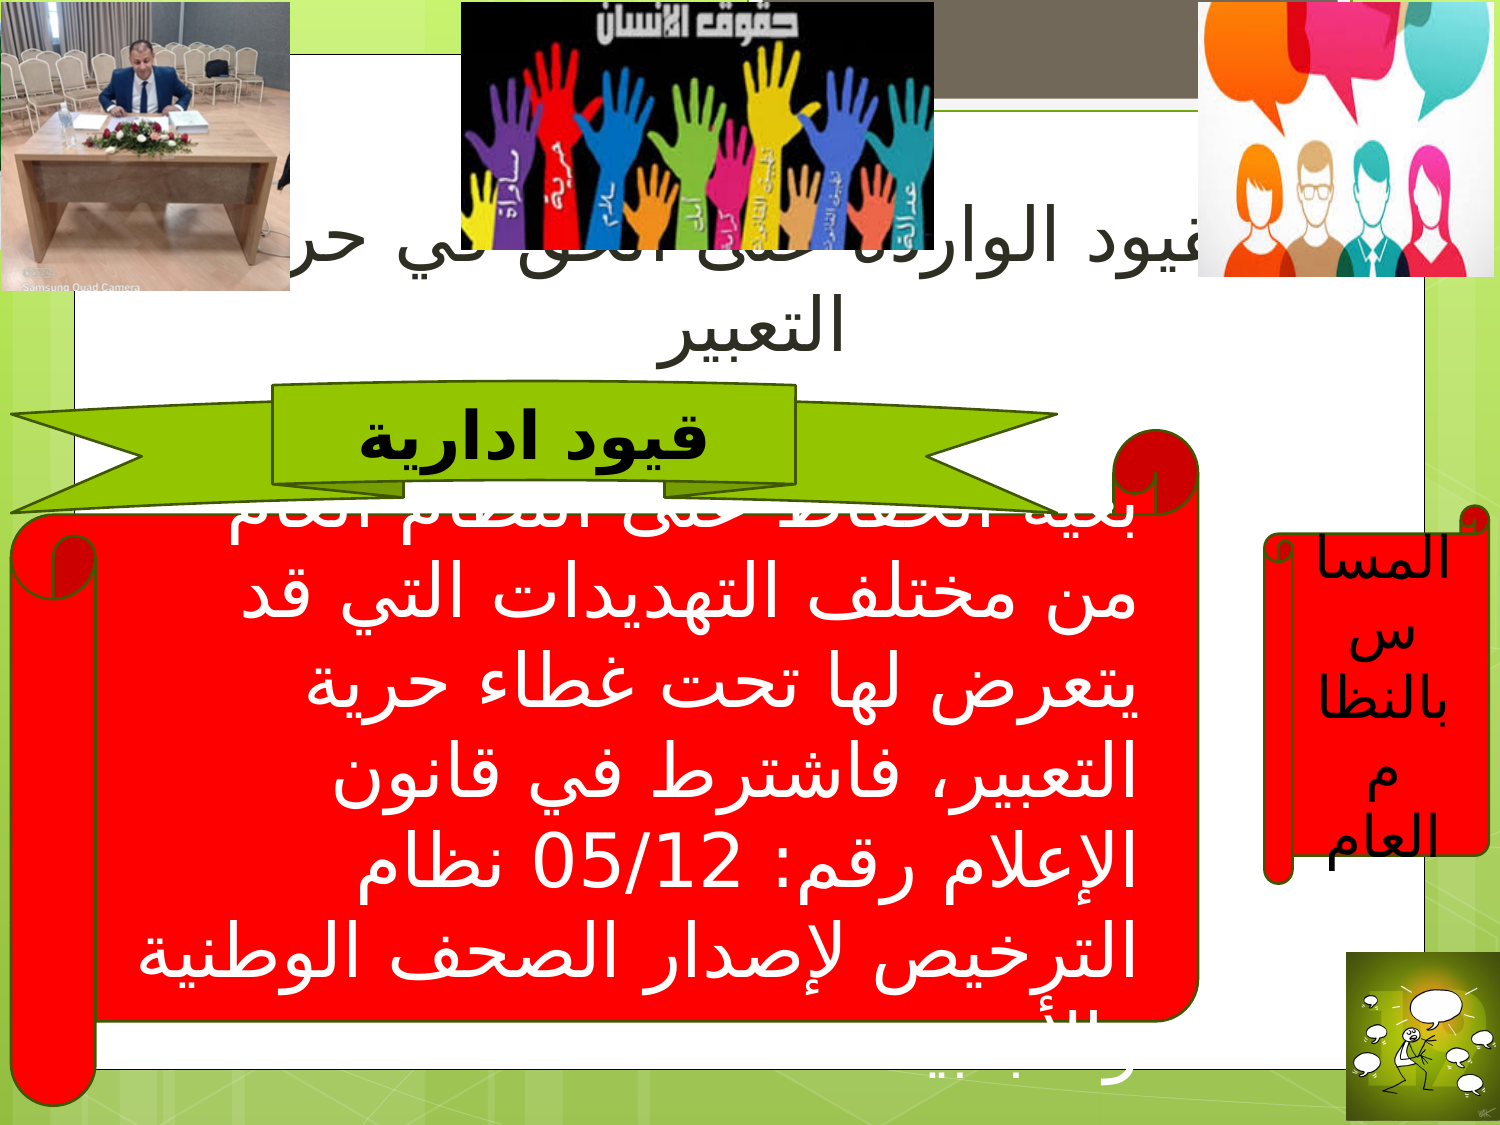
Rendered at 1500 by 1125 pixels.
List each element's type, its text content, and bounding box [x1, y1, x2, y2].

picture [0, 2, 290, 291]
picture [461, 2, 934, 250]
picture [1197, 2, 1494, 277]
text_box قيود ادارية [9, 379, 1059, 515]
picture [1346, 952, 1500, 1122]
title القيود الواردة على الحق في حرية التعبير [166, 109, 1319, 374]
text_box المساس بالنظام العام [1263, 504, 1491, 885]
text_box بغية الحفاظ على النظام العام من مختلف التهديدات التي قد يتعرض لها تحت غطاء حرية التعبير، فاشترط في قانون الإعلام رقم: 05/12 نظام الترخيص لإصدار الصحف الوطنية والأجنبية [9, 428, 1200, 1108]
